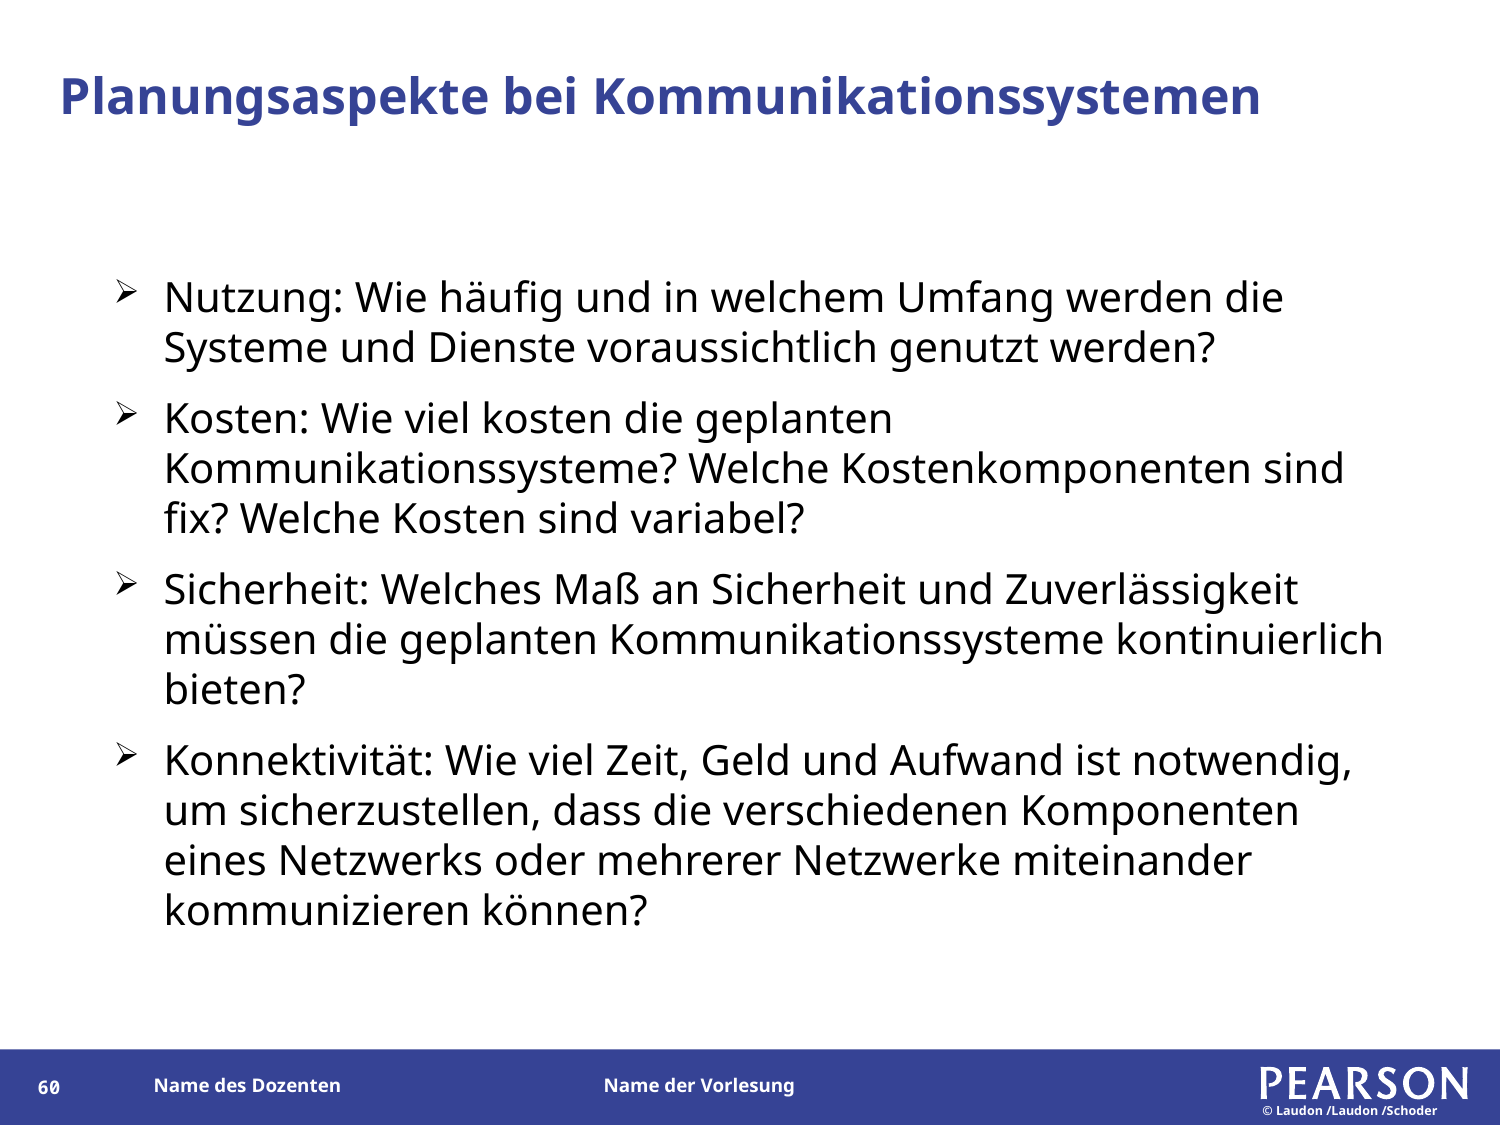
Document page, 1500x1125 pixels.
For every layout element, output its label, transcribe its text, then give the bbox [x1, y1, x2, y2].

slide_number 59 [22, 1067, 136, 1098]
list Nutzung: Wie häufig und in welchem Umfang werden die Systeme und Dienste voraussichtlich genutzt werden? Kosten: Wie viel kosten die geplanten Kommunikationssysteme? Welche Kostenkomponenten sind fix? Welche Kosten sind variabel? Sicherheit: Welches Maß an Sicherheit und Zuverlässigkeit müssen die geplanten Kommunikationssysteme kontinuierlich bieten? Konnektivität: Wie viel Zeit, Geld und Aufwand ist notwendig, um sicherzustellen, dass die verschiedenen Komponenten eines Netzwerks oder mehrerer Netzwerke miteinander kommunizieren können? [59, 263, 1410, 1017]
title Planungsaspekte bei Kommunikationssystemen [59, 64, 1410, 213]
